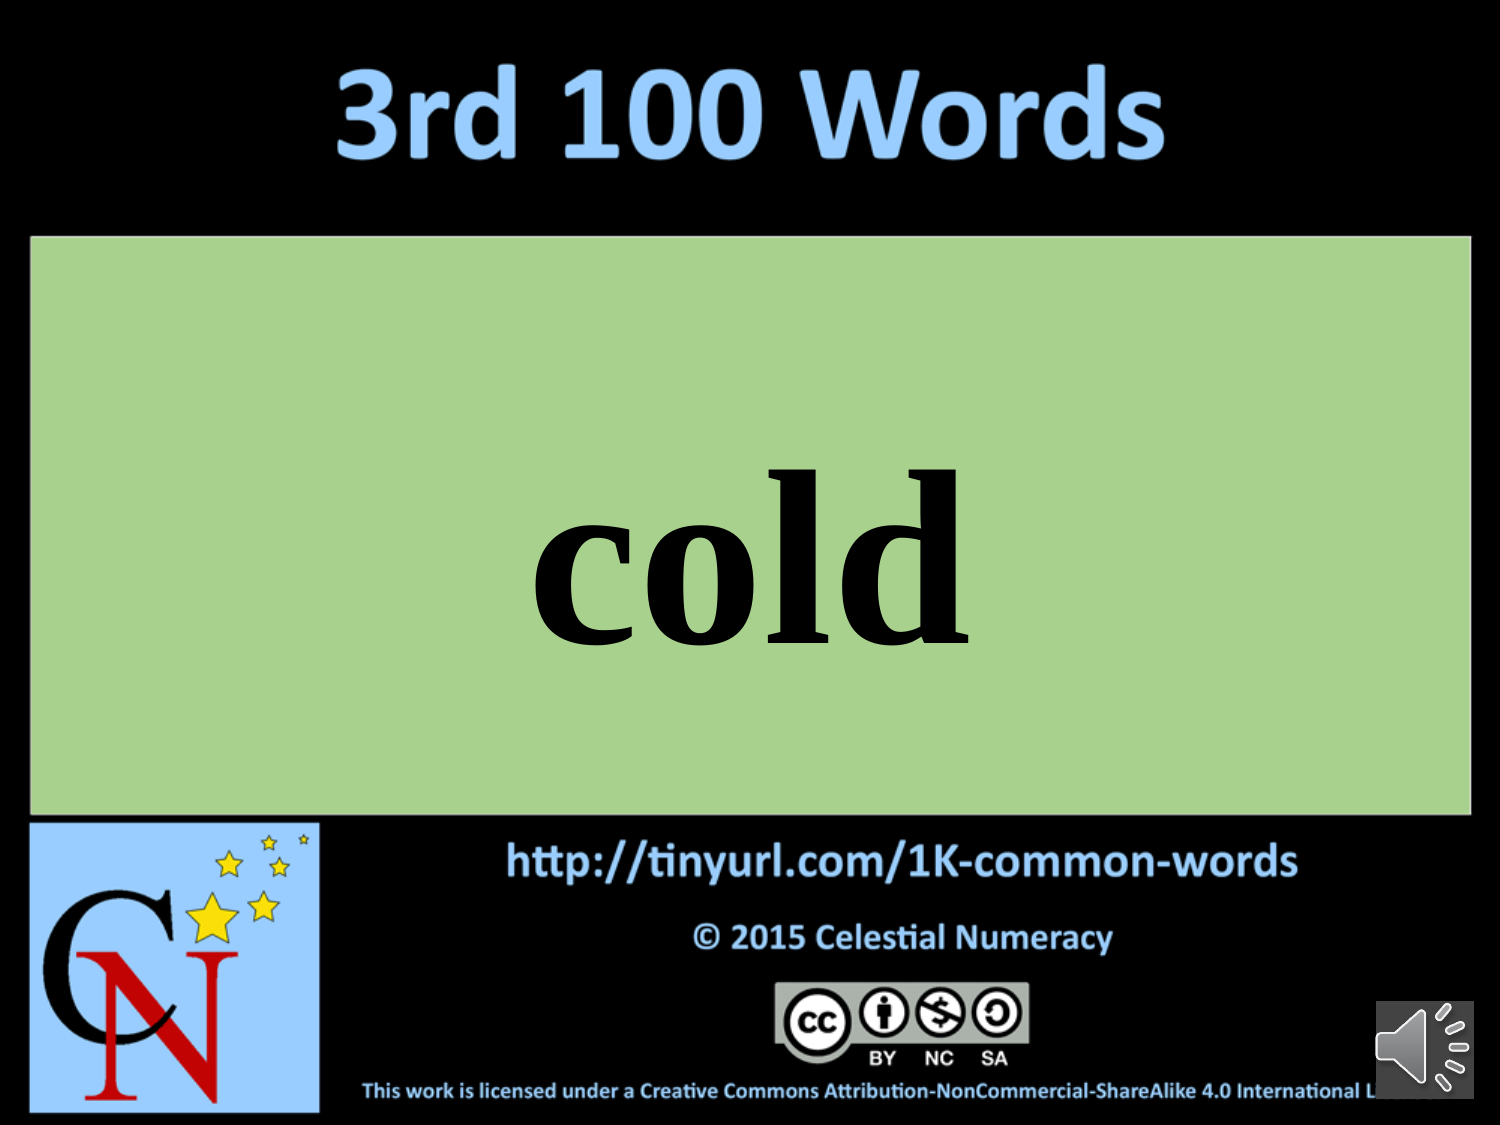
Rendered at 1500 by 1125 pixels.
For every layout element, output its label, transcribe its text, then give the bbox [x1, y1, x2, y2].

picture [0, 0, 1500, 1125]
title cold [34, 453, 1466, 672]
